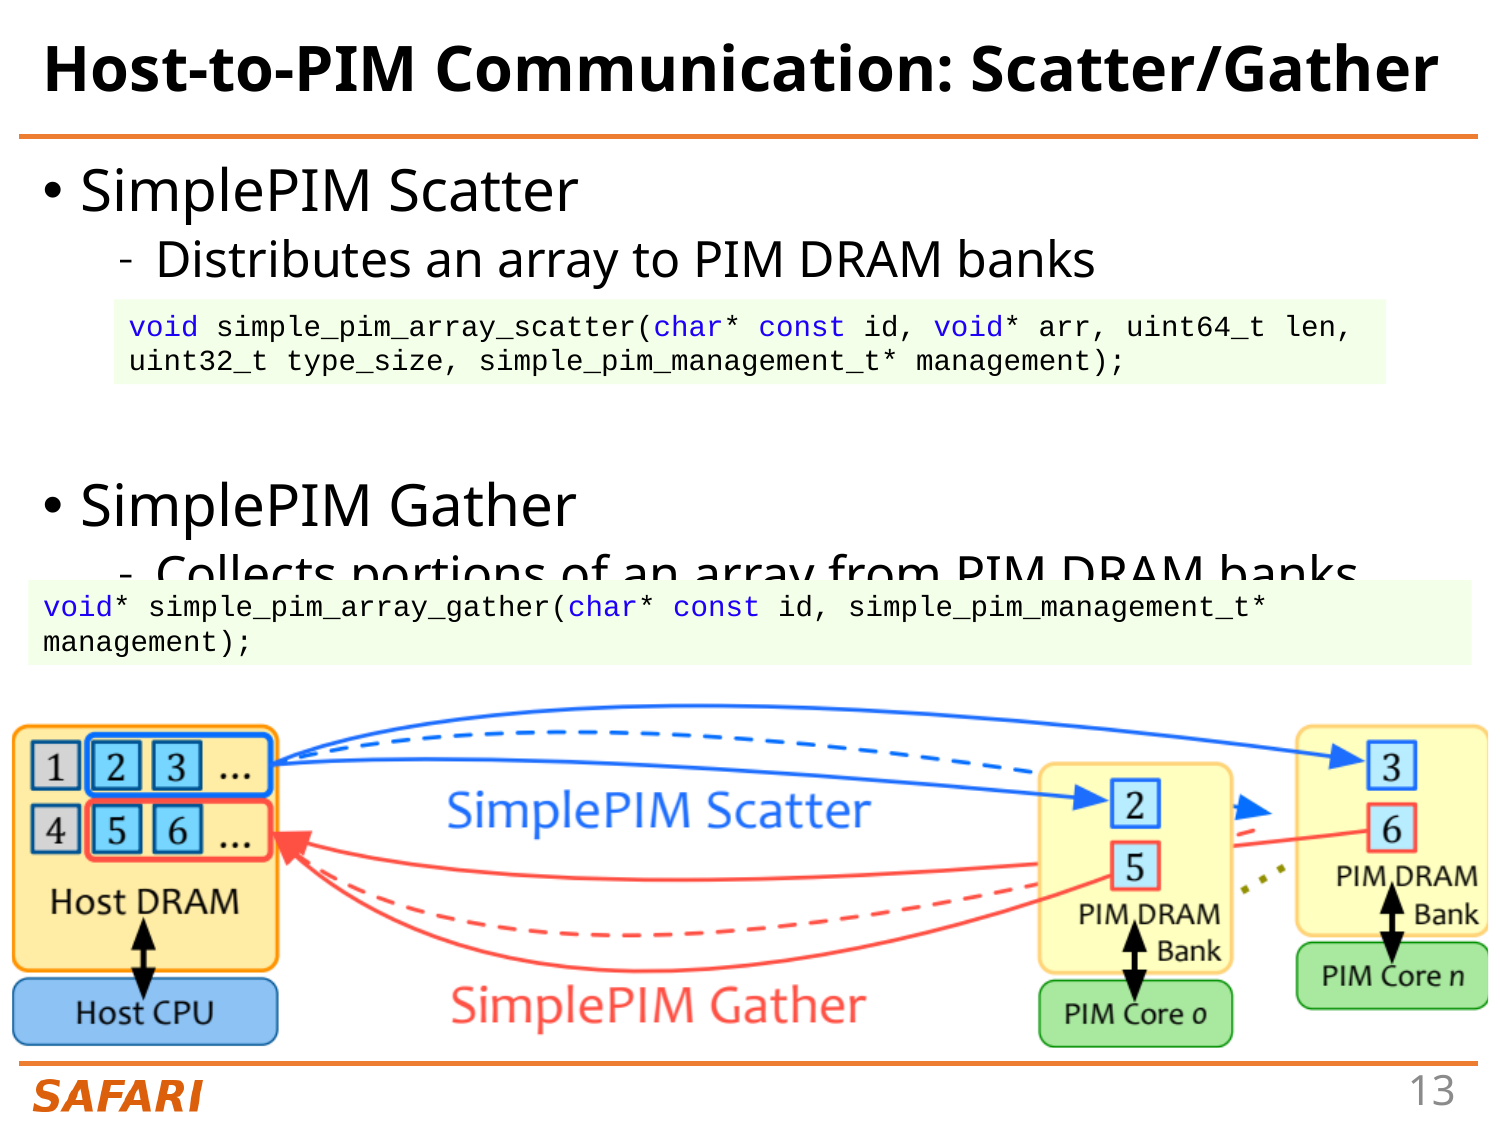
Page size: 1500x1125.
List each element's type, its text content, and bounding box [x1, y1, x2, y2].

picture [31, 1070, 209, 1122]
text_box void simple_pim_array_scatter(char* const id, void* arr, uint64_t len, uint32_t type_size, simple_pim_management_t* management); [113, 299, 1387, 385]
title Host-to-PIM Communication: Scatter/Gather [27, 21, 1487, 122]
text_box void* simple_pim_array_gather(char* const id, simple_pim_management_t* management); [28, 580, 1472, 665]
list SimplePIM Scatter Distributes an array to PIM DRAM banks SimplePIM Gather Collects portions of an array from PIM DRAM banks [27, 153, 1487, 703]
picture [11, 703, 1489, 1048]
